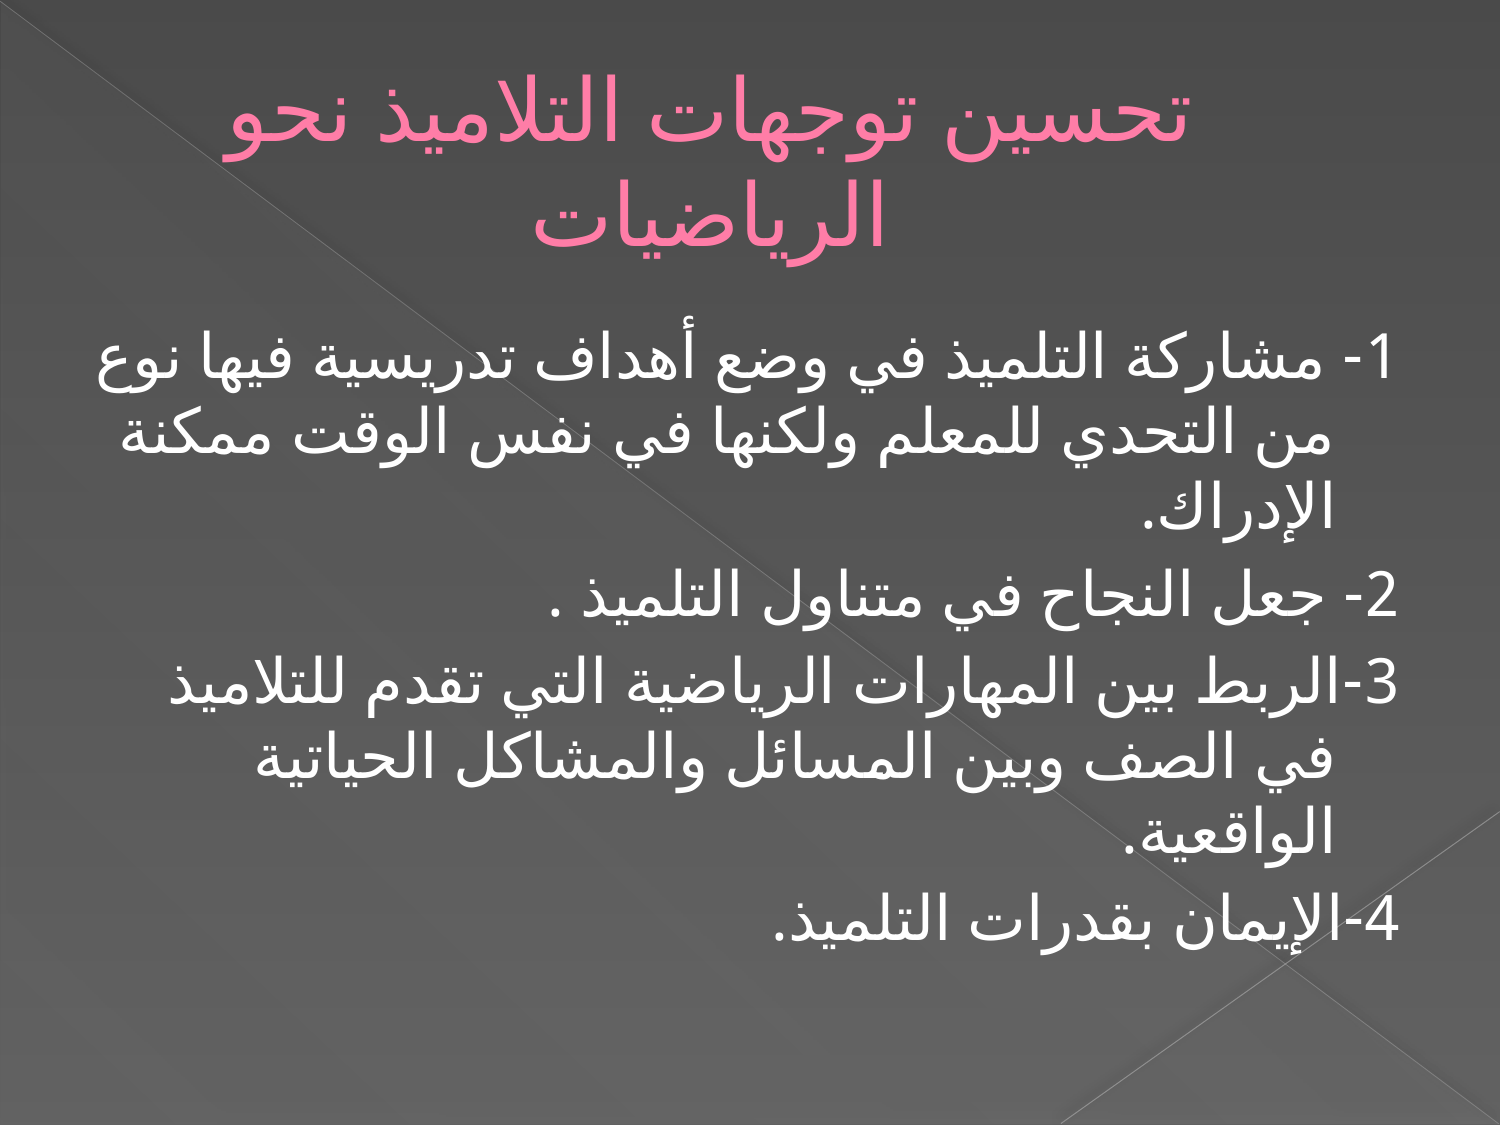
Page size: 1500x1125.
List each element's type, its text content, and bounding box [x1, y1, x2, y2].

list 1- مشاركة التلميذ في وضع أهداف تدريسية فيها نوع من التحدي للمعلم ولكنها في نفس الوقت ممكنة الإدراك. 2- جعل النجاح في متناول التلميذ . 3-الربط بين المهارات الرياضية التي تقدم للتلاميذ في الصف وبين المسائل والمشاكل الحياتية الواقعية. 4-الإيمان بقدرات التلميذ. [75, 308, 1425, 1059]
title تحسين توجهات التلاميذ نحو الرياضيات [75, 43, 1425, 274]
